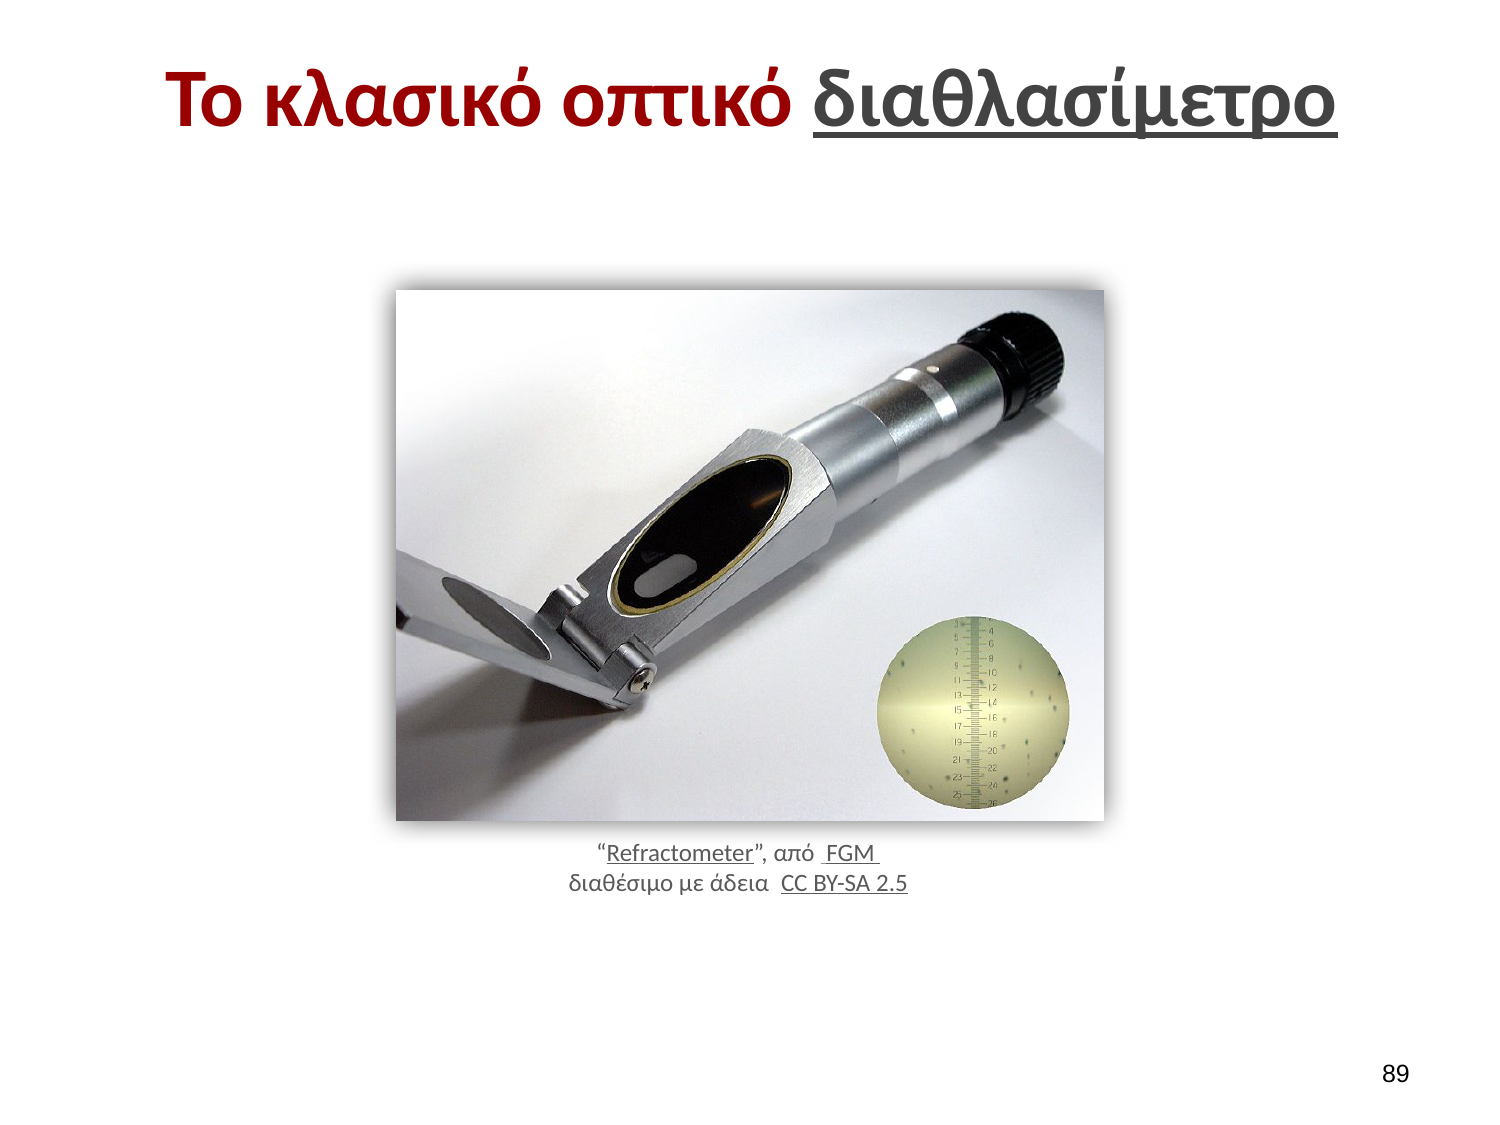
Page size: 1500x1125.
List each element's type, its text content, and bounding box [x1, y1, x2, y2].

title Το κλασικό οπτικό διαθλασίμετρο [76, 19, 1427, 169]
picture [396, 290, 1104, 821]
slide_number 88 [1074, 1042, 1425, 1103]
text_box “Refractometer”, από FGM διαθέσιμο με άδεια CC BY-SA 2.5 [537, 829, 939, 904]
